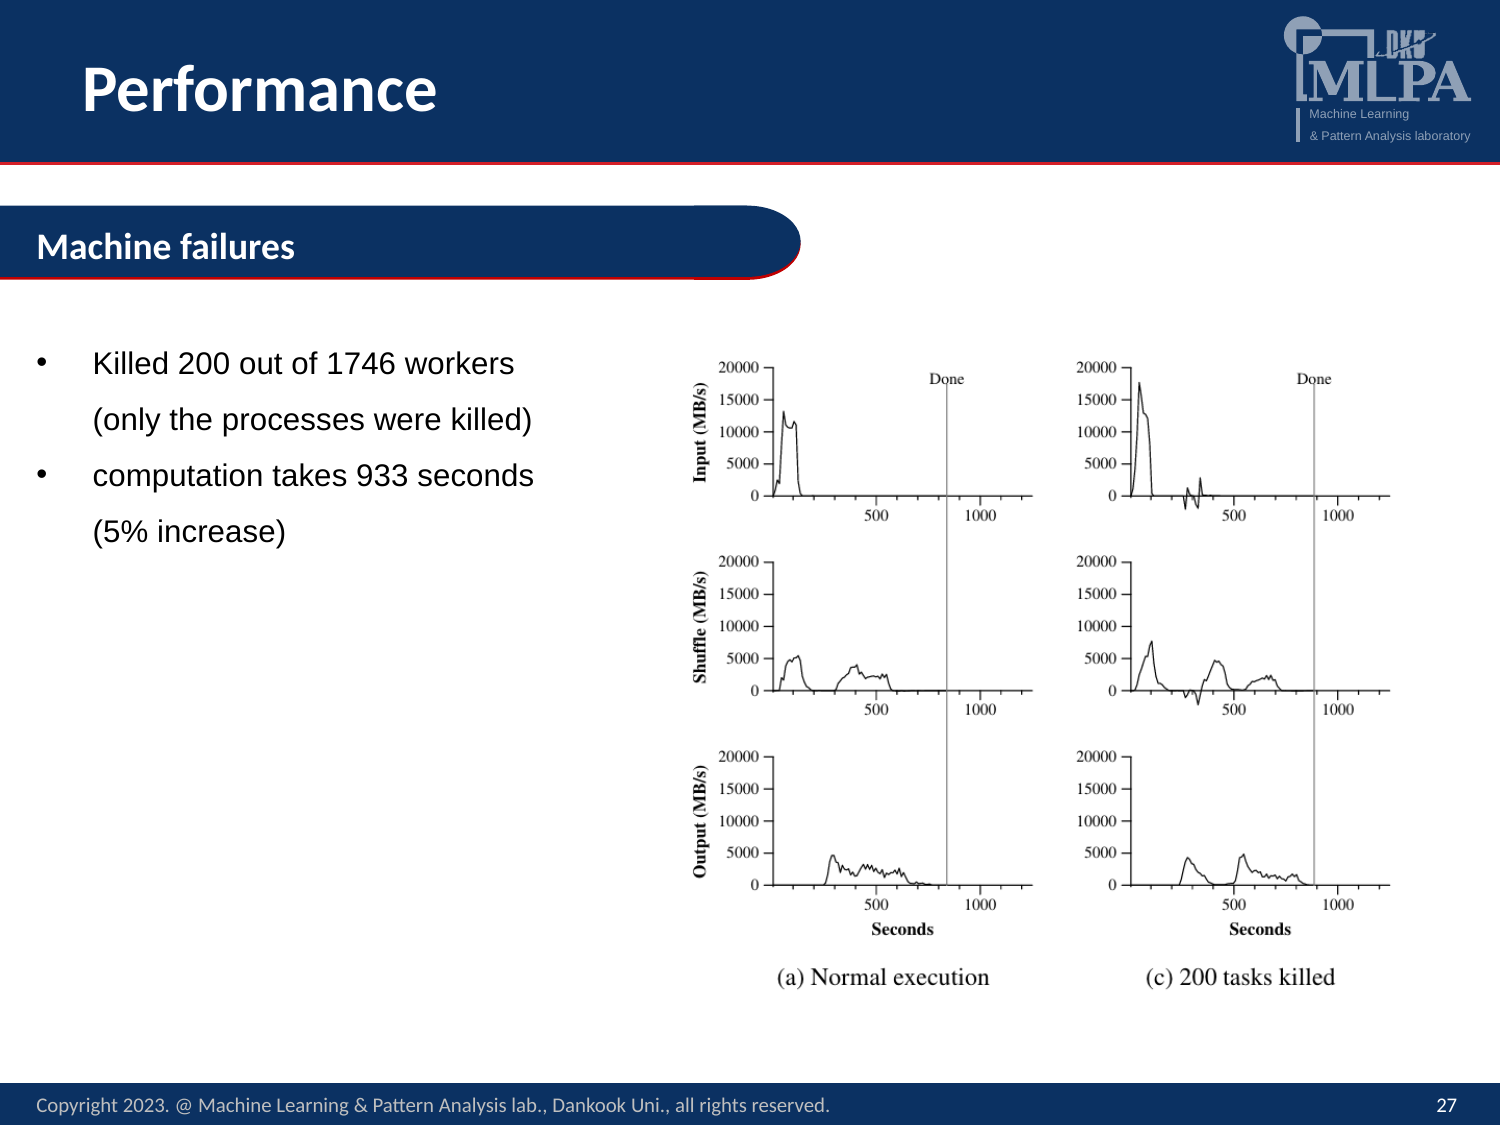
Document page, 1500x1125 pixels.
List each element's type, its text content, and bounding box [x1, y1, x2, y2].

title Performance [67, 23, 1286, 134]
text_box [668, 335, 1437, 1009]
text_box Killed 200 out of 1746 workers (only the processes were killed) computation takes 933 seconds (5% increase) [21, 316, 1369, 557]
slide_number 27 [1368, 1084, 1473, 1125]
footer Copyright 2023. @ Machine Learning & Pattern Analysis lab., Dankook Uni., all rights reserved. [21, 1073, 850, 1125]
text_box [0, 205, 801, 280]
